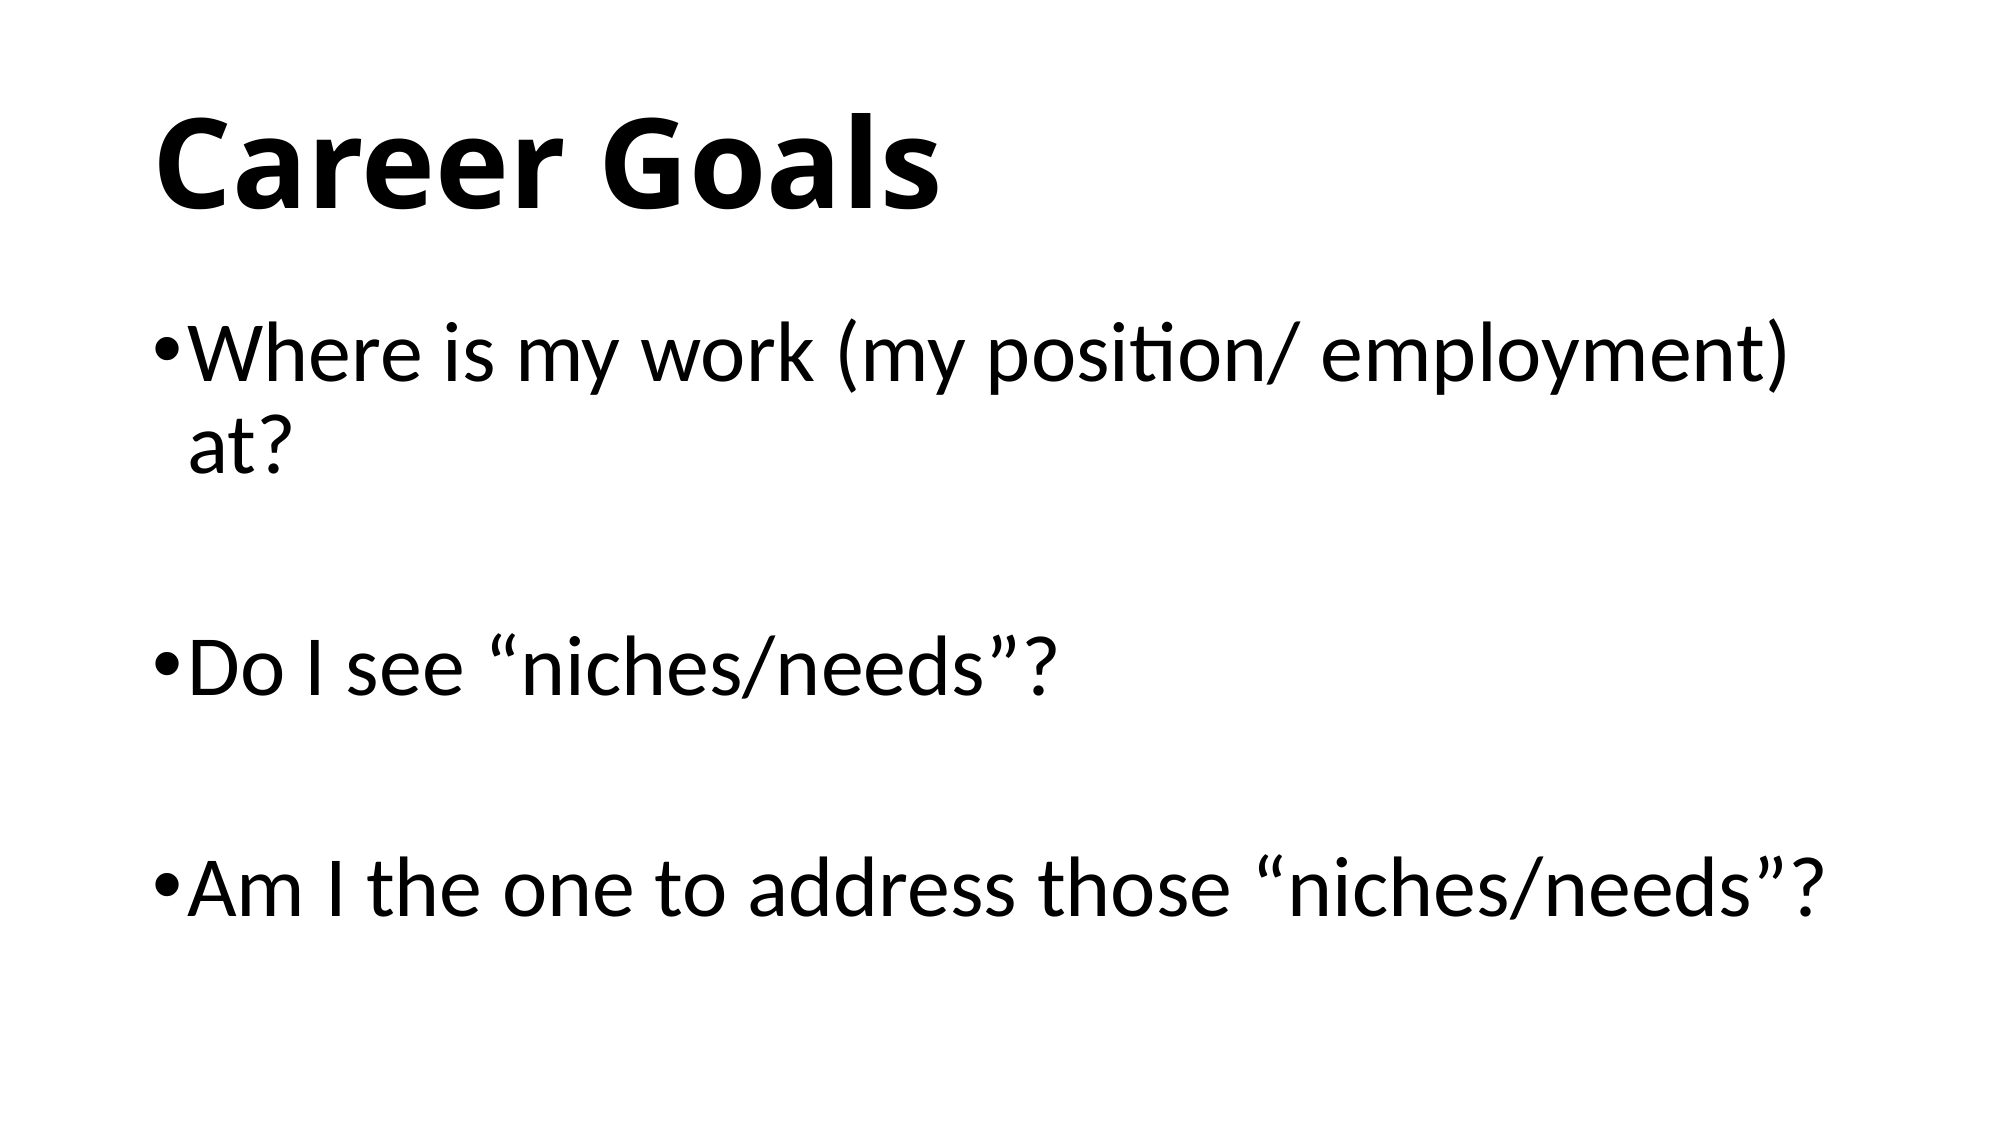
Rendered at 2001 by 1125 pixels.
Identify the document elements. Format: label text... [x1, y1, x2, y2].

title Career Goals [137, 59, 1863, 278]
list Where is my work (my position/ employment) at? Do I see “niches/needs”? Am I the one to address those “niches/needs”? [137, 299, 1863, 1014]
